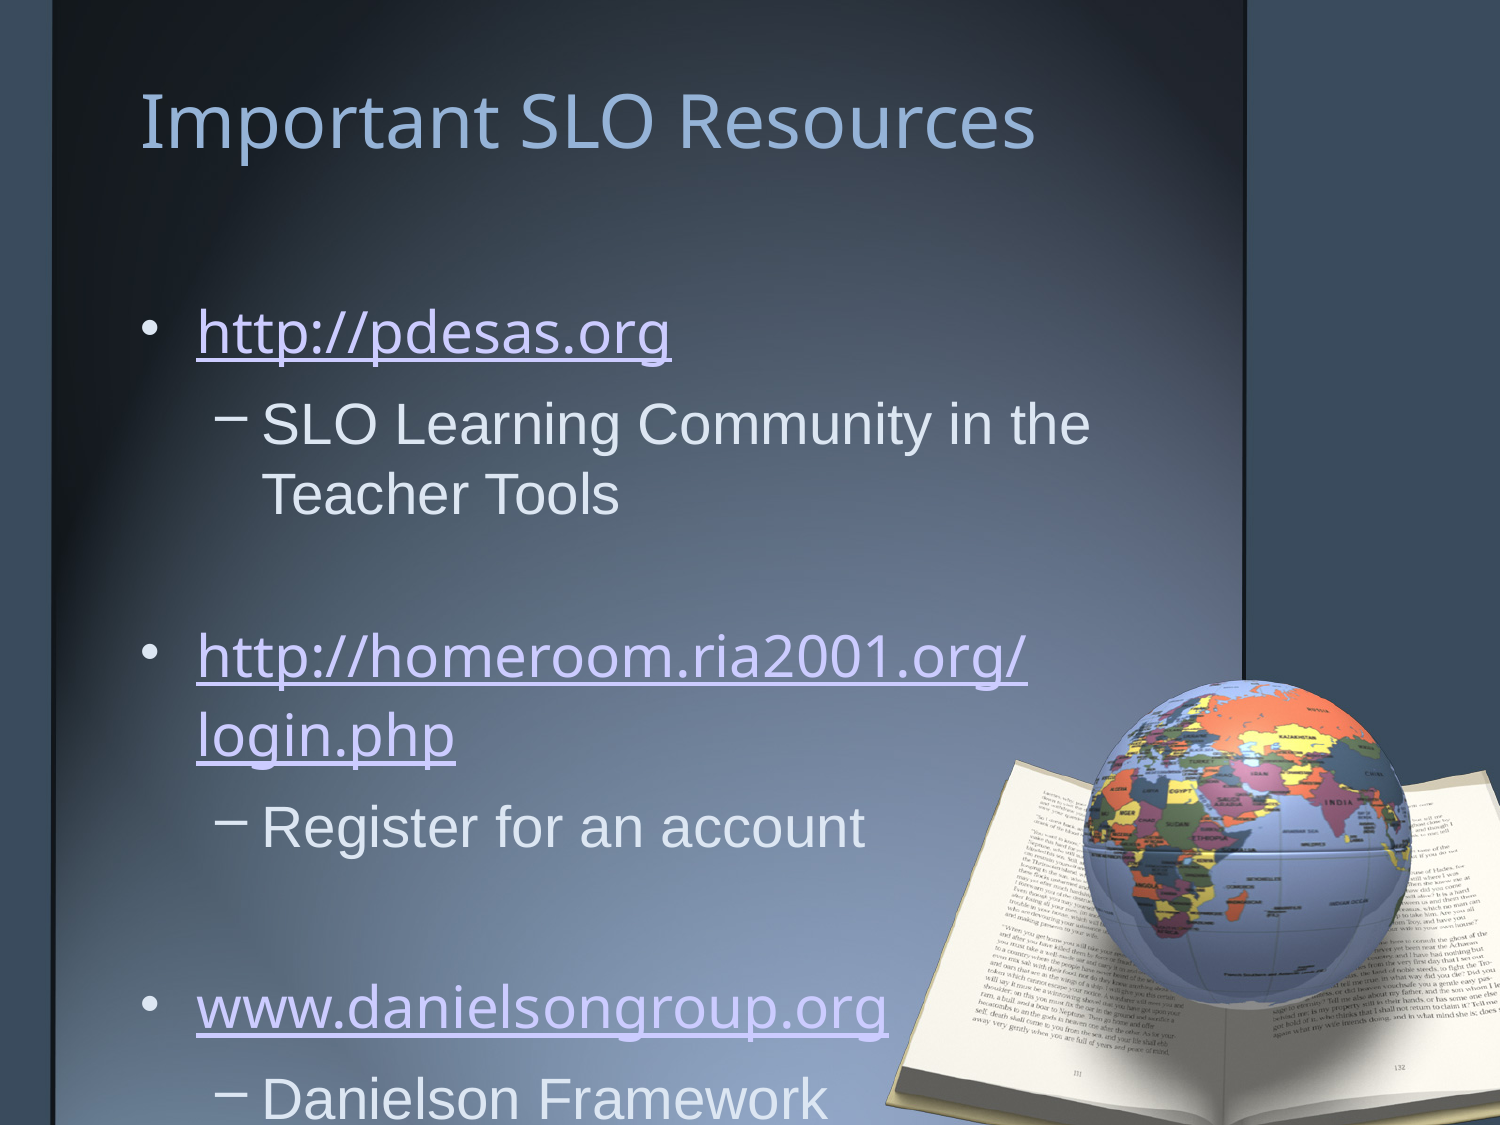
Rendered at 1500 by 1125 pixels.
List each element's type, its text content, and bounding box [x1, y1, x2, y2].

picture [0, 0, 1500, 1125]
list http://pdesas.org SLO Learning Community in the Teacher Tools http://homeroom.ria2001.org/login.php Register for an account www.danielsongroup.org Danielson Framework [124, 287, 1201, 1051]
title Important SLO Resources [124, 49, 1201, 188]
